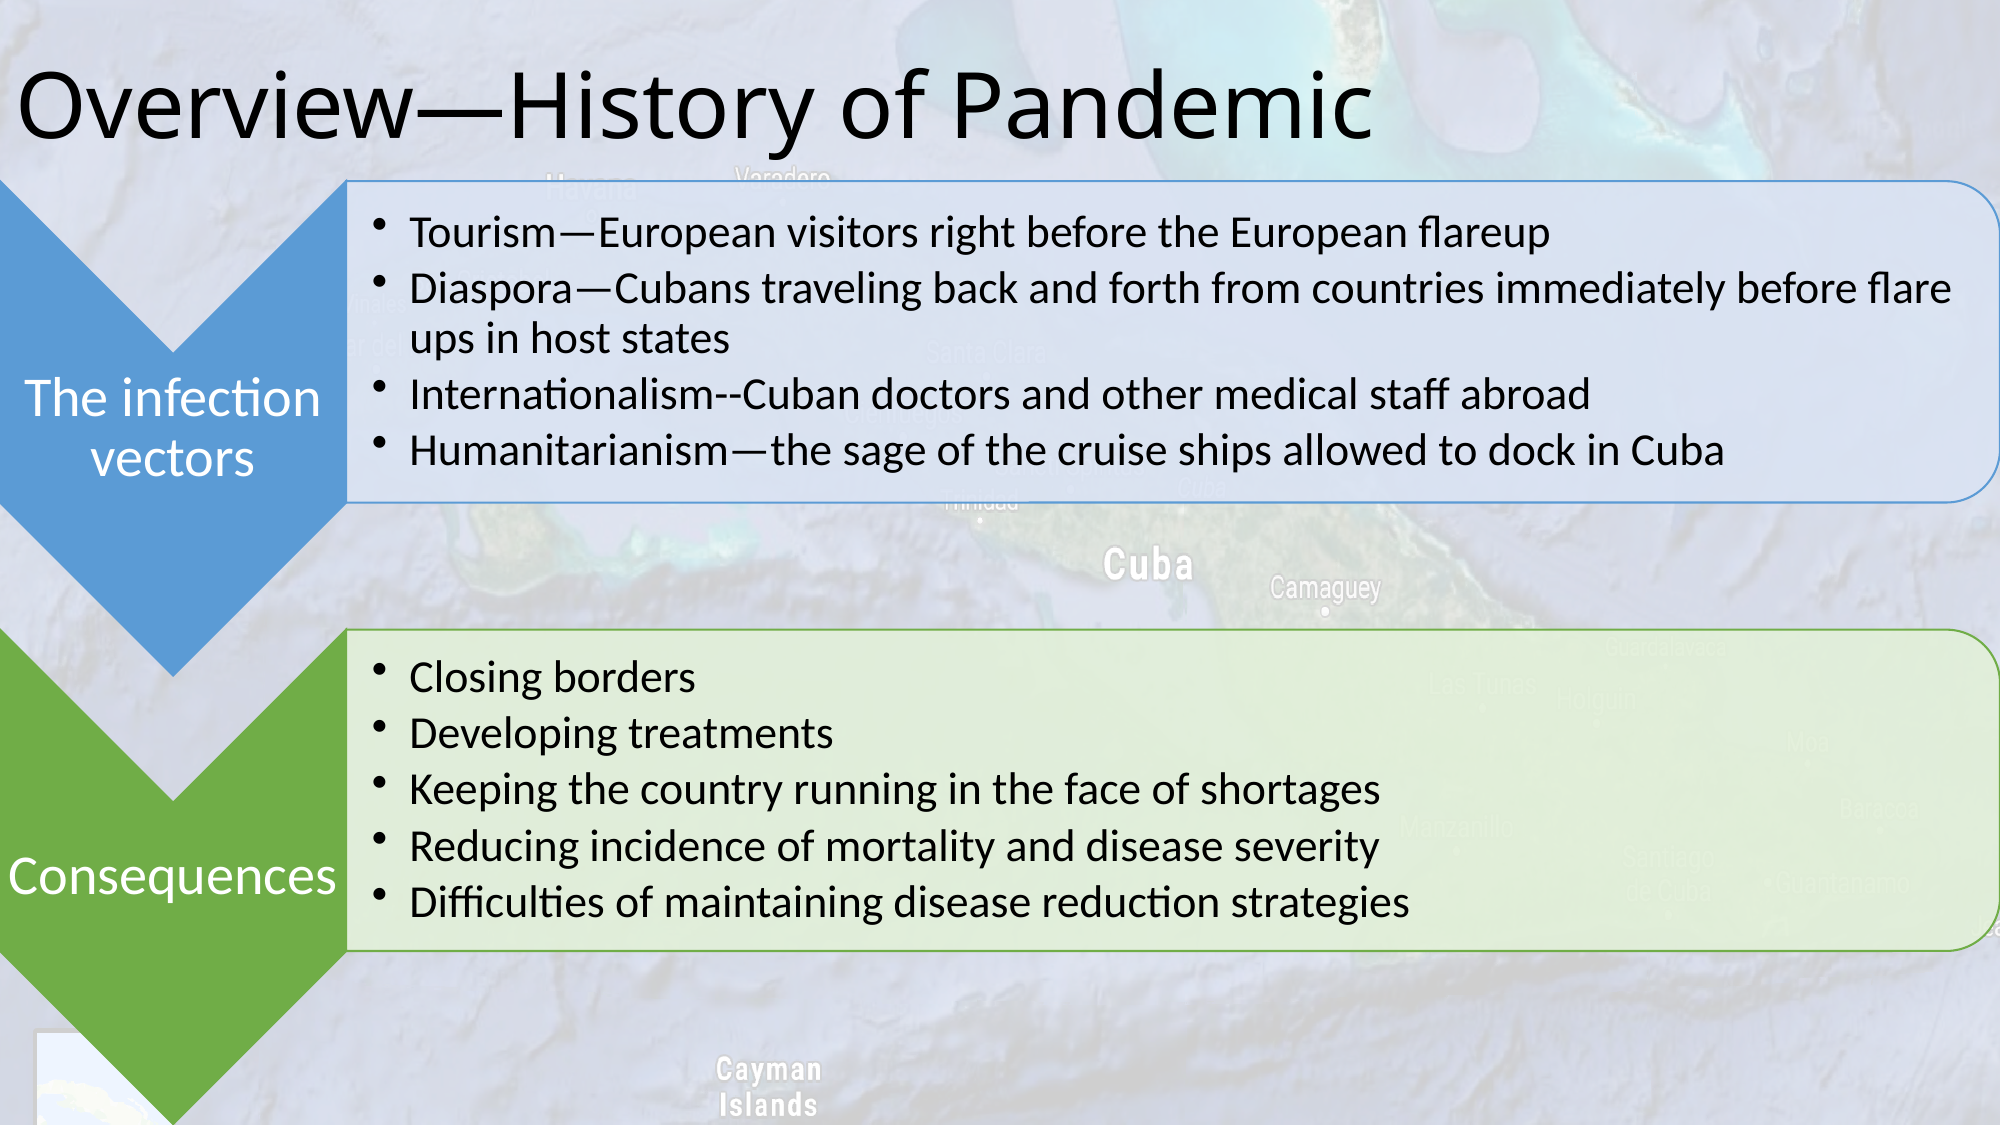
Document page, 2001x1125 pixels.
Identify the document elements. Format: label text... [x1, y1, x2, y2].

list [0, 180, 2000, 1125]
title Overview—History of Pandemic [0, 0, 1725, 180]
